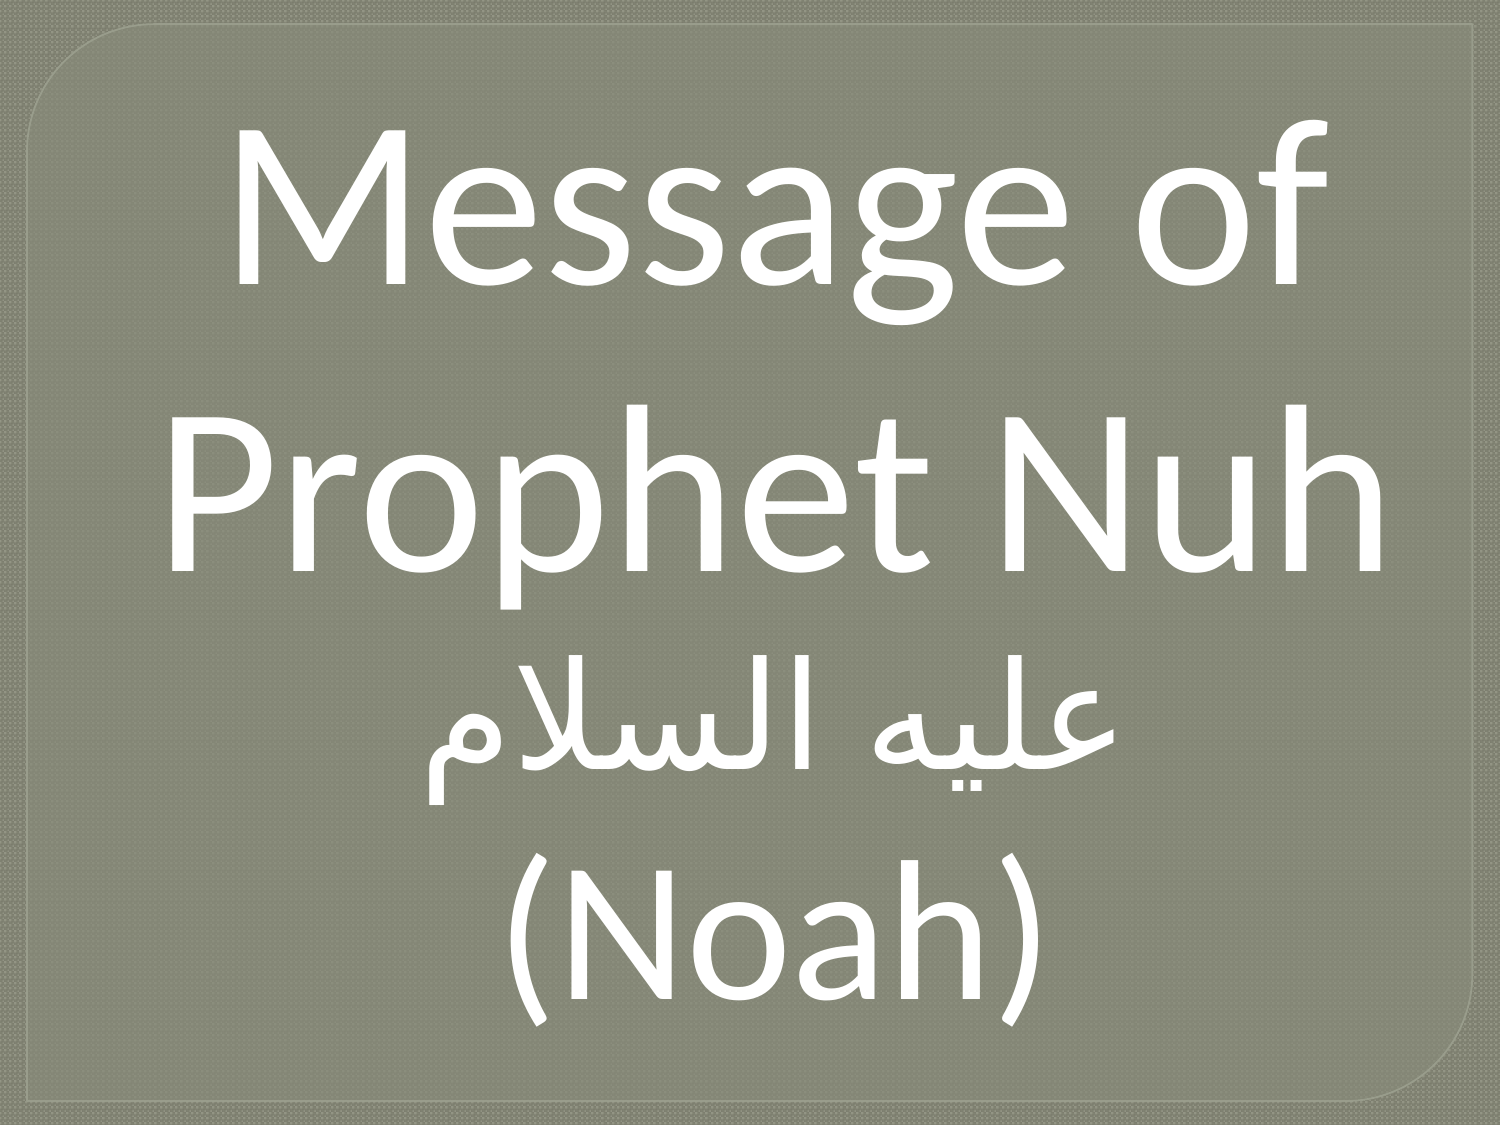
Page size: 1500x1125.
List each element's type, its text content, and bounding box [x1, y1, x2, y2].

text_box Message of Prophet Nuh عليه السلام (Noah) [50, 37, 1500, 1048]
